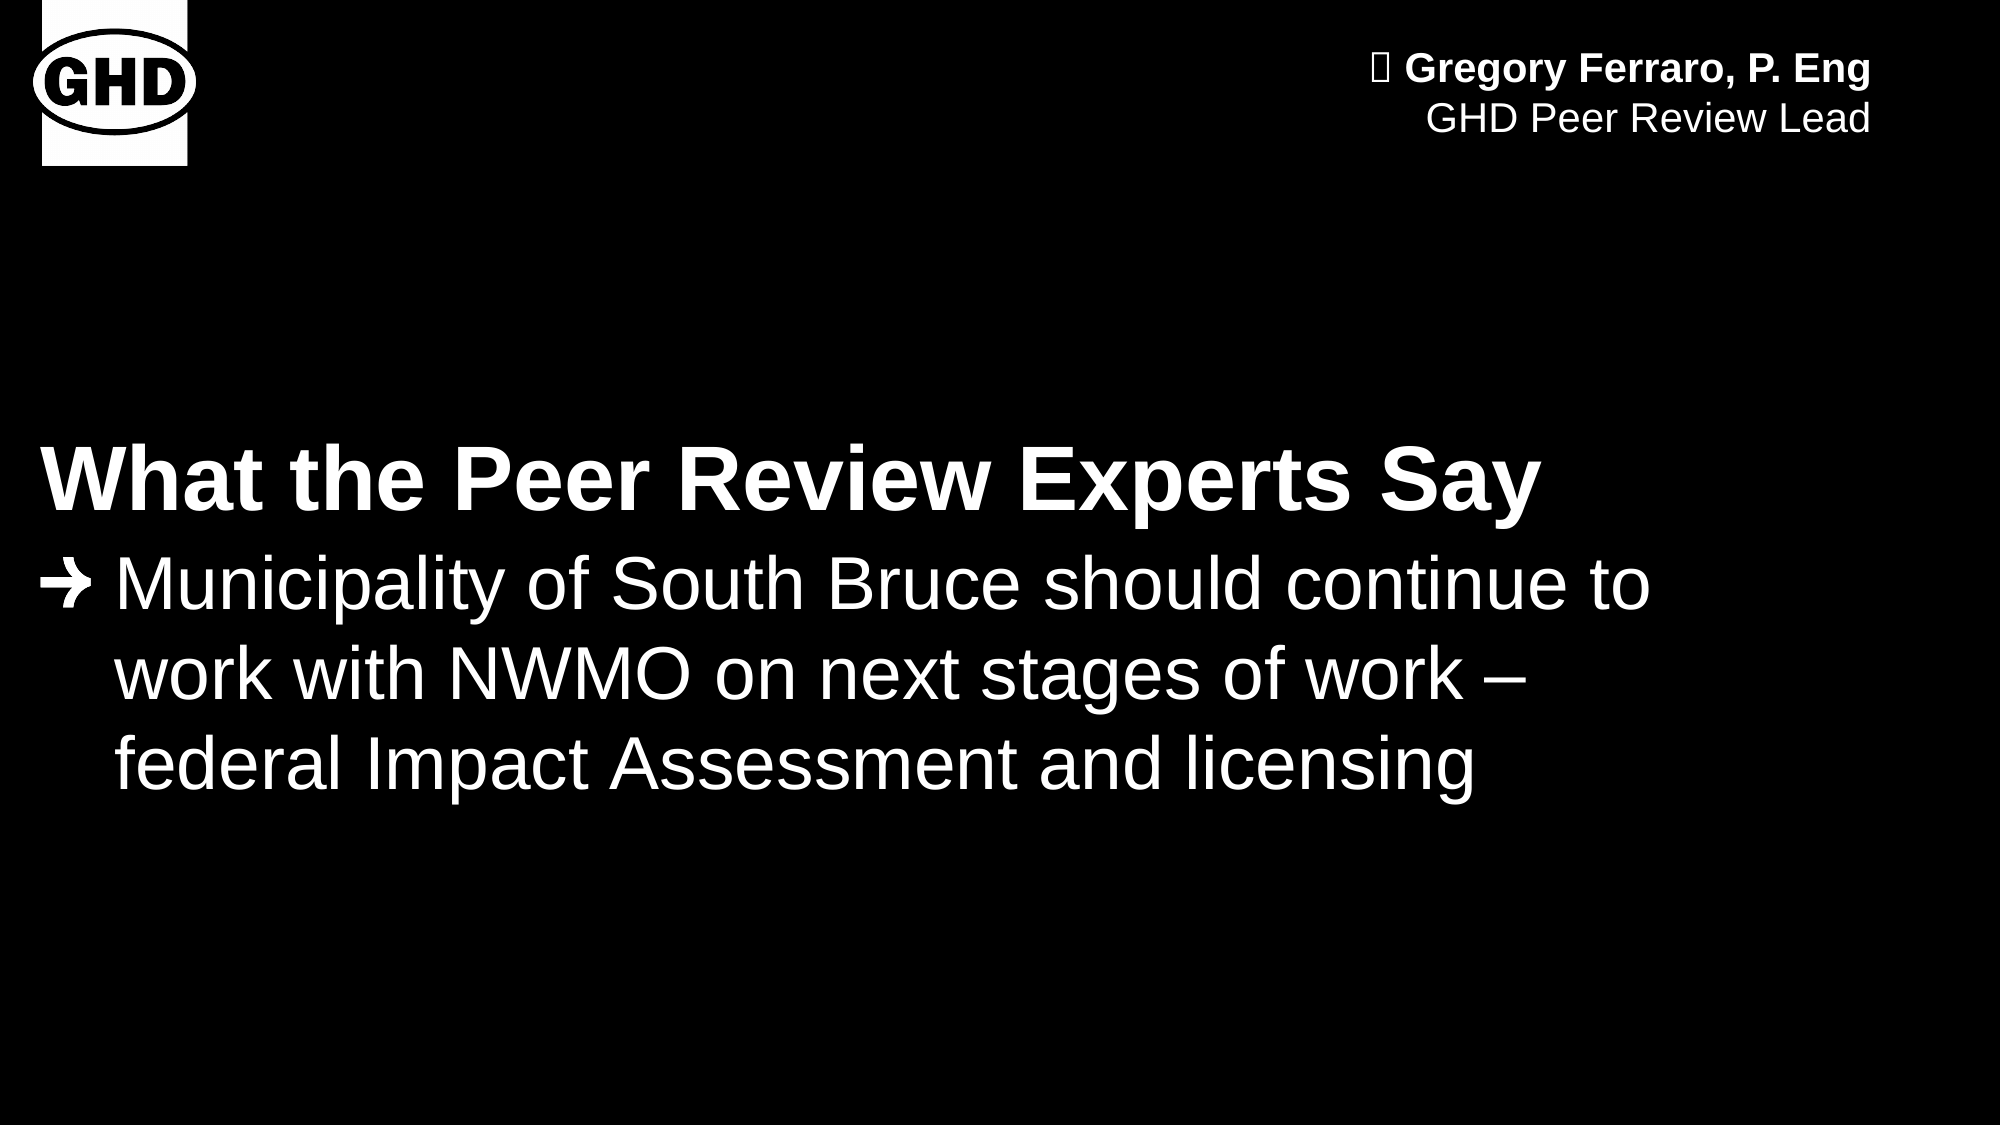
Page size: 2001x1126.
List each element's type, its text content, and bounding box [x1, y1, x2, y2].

title What the Peer Review Experts Say [40, 434, 1622, 529]
picture [33, 0, 196, 166]
list Municipality of South Bruce should continue to work with NWMO on next stages of work – federal Impact Assessment and licensing [114, 534, 1674, 1126]
text_box  Gregory Ferraro, P. Eng GHD Peer Review Lead [1368, 40, 1979, 141]
